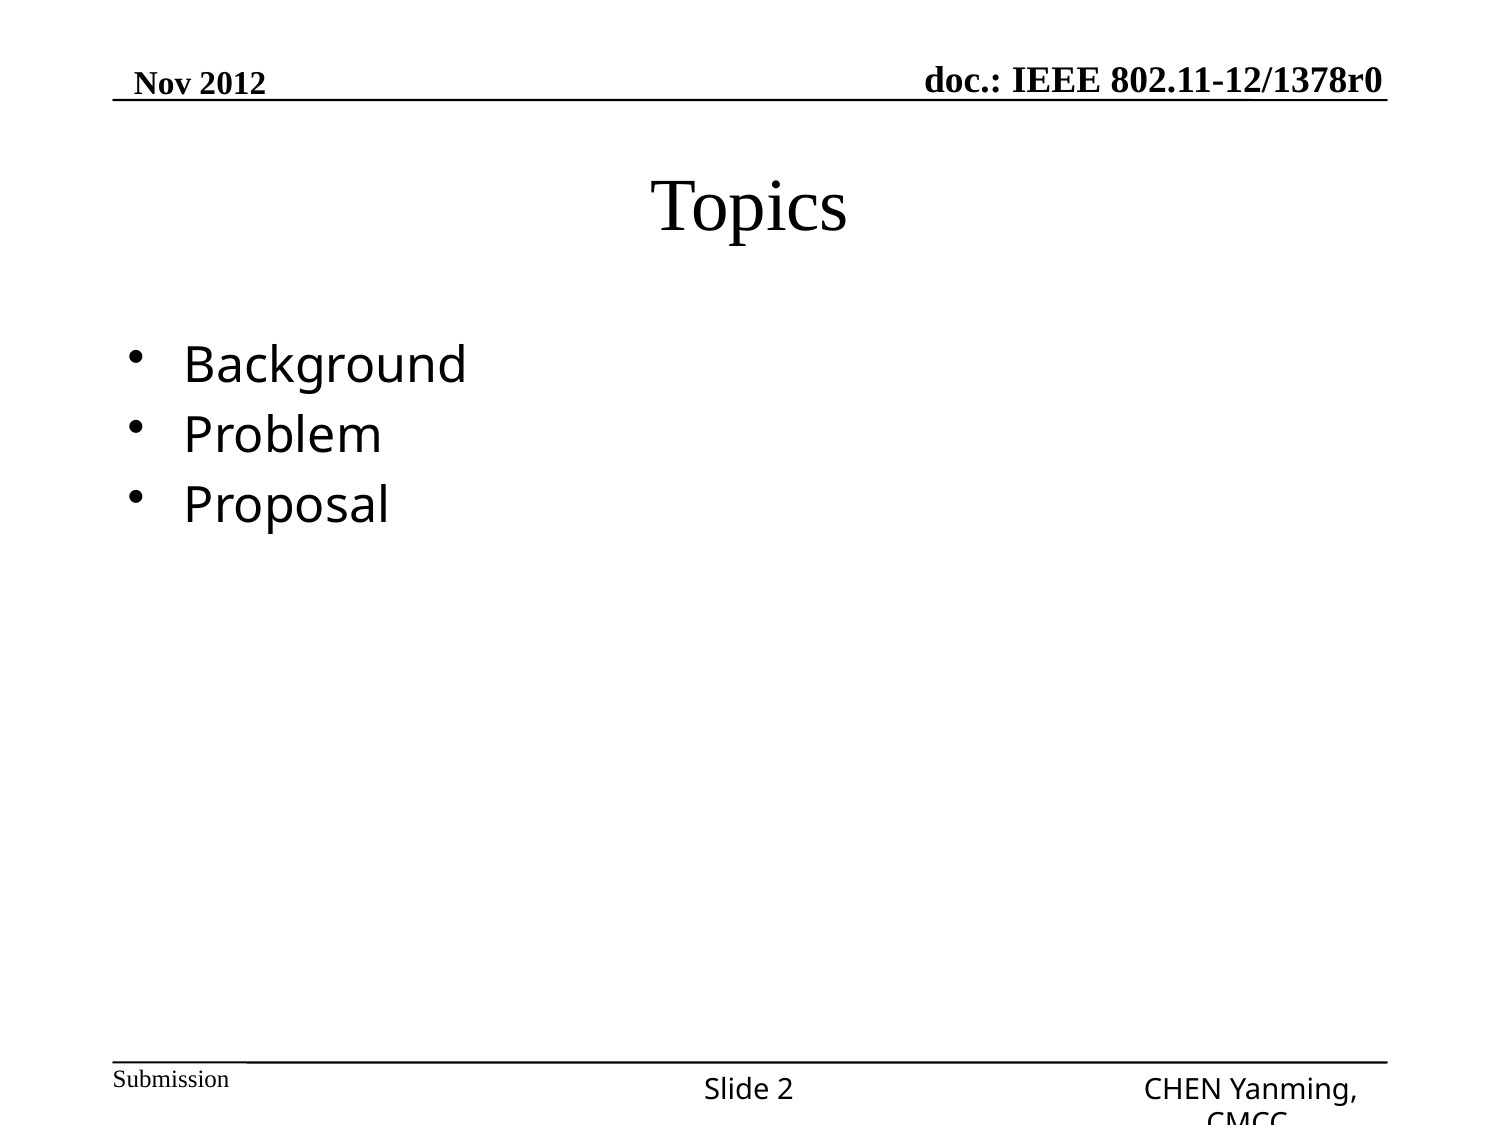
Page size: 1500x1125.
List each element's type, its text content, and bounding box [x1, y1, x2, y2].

text_box CHEN Yanming, CMCC [1087, 1062, 1415, 1100]
title Topics [112, 112, 1388, 288]
list Background Problem Proposal [112, 324, 1388, 1044]
text_box Slide 2 [585, 1062, 913, 1100]
